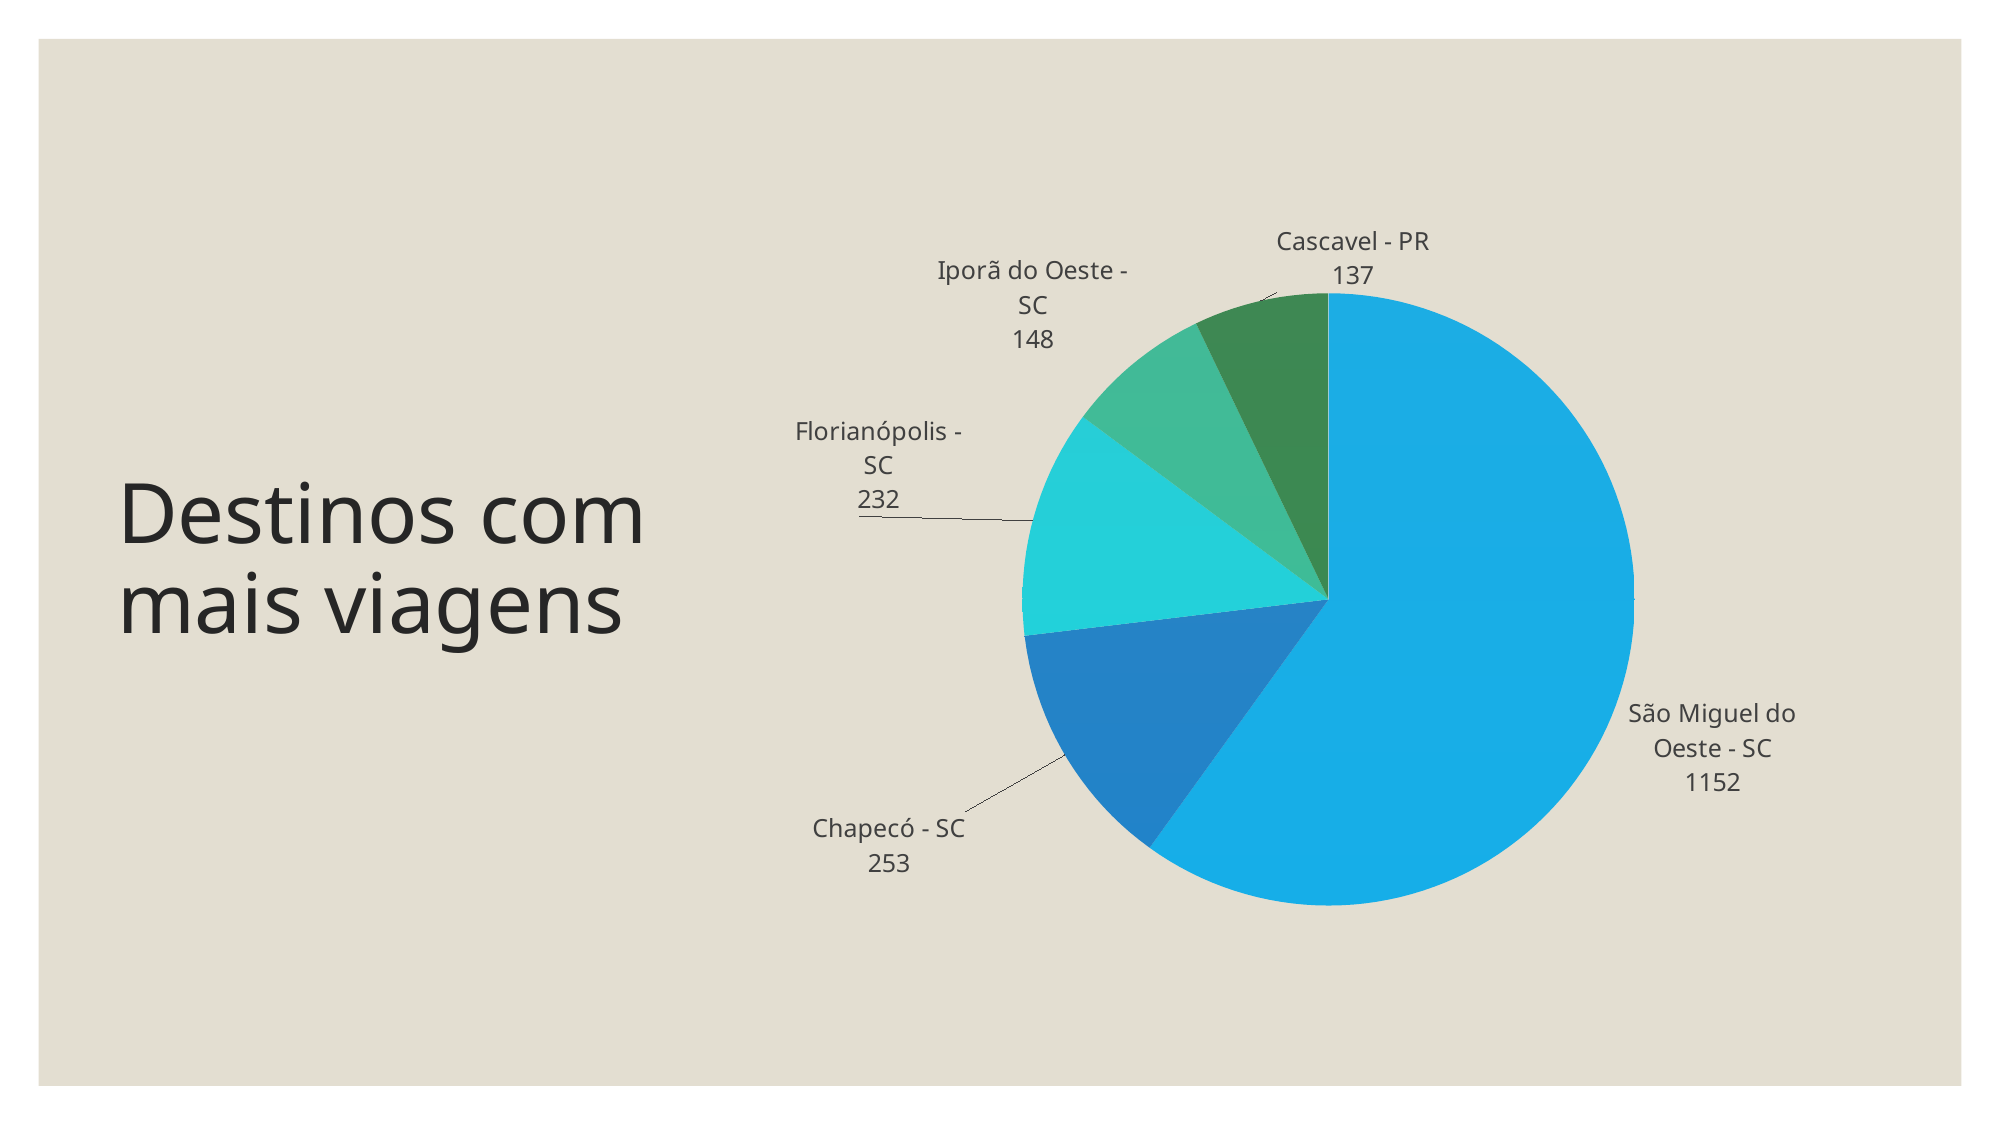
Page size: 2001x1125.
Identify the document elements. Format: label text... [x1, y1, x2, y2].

title Destinos com mais viagens [101, 190, 693, 933]
chart [794, 110, 1914, 1016]
